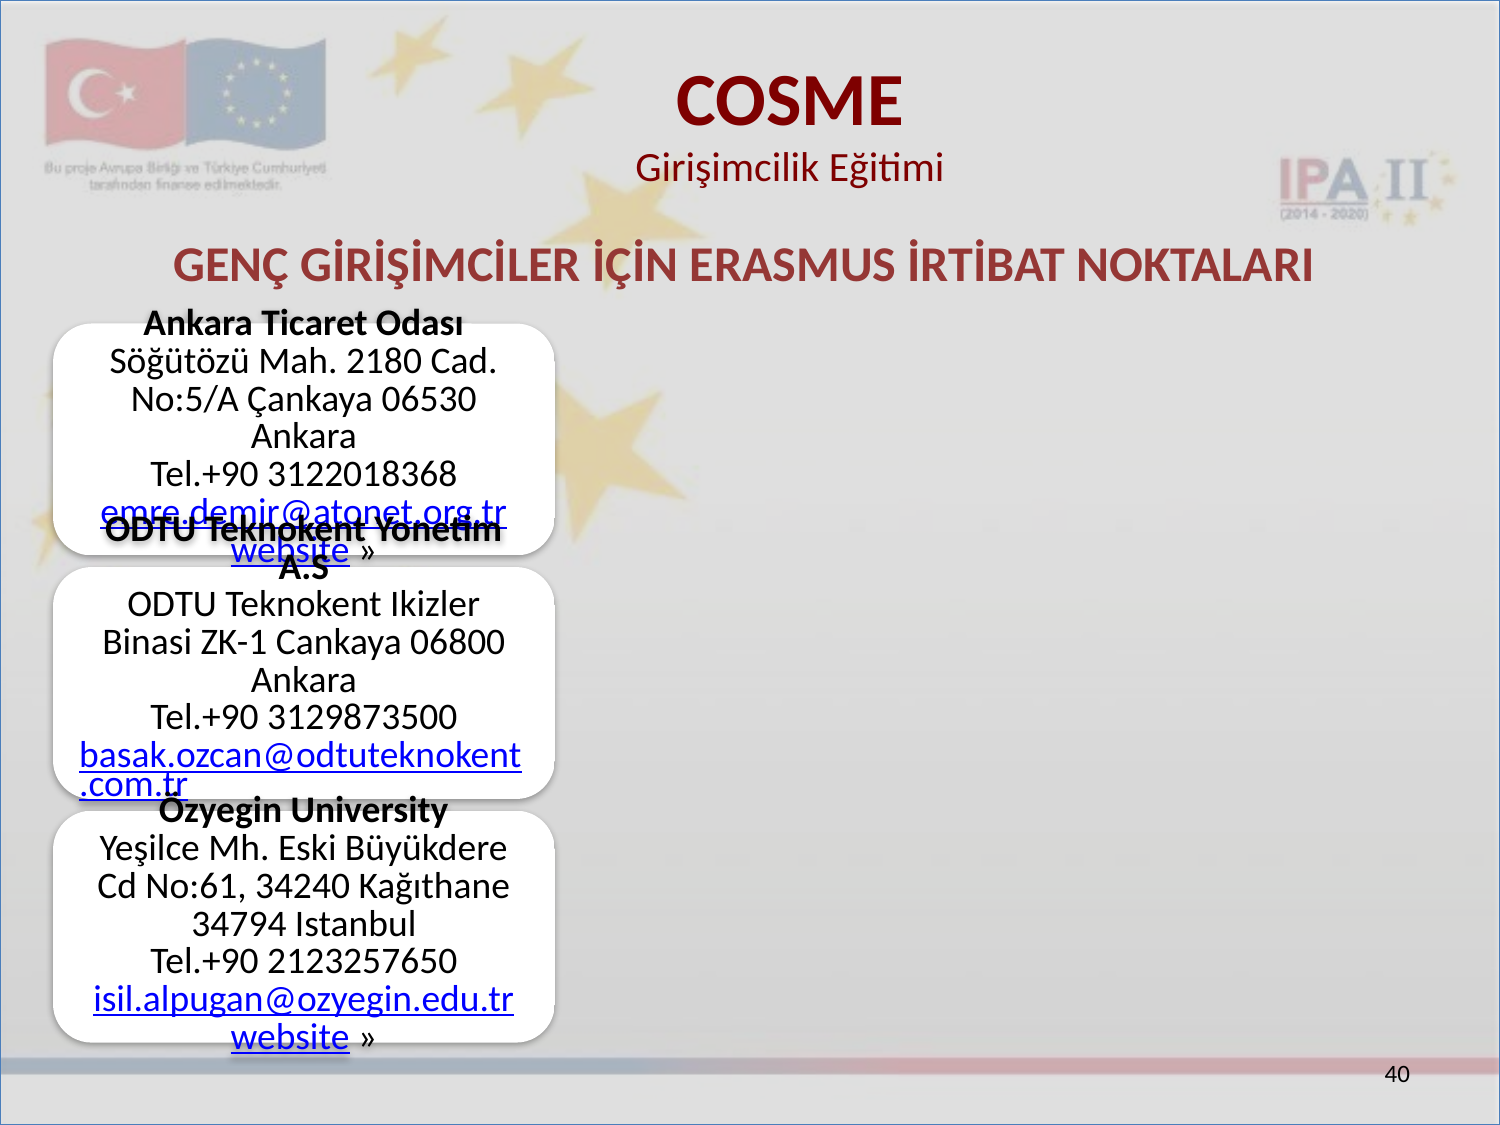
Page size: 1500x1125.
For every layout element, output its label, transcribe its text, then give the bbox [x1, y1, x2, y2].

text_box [52, 323, 1448, 1043]
text_box GENÇ GİRİŞİMCİLER İÇİN ERASMUS İRTİBAT NOKTALARI [52, 224, 1447, 299]
slide_number 40 [1074, 1052, 1425, 1103]
text_box COSME Girişimcilik Eğitimi [194, 42, 1386, 198]
